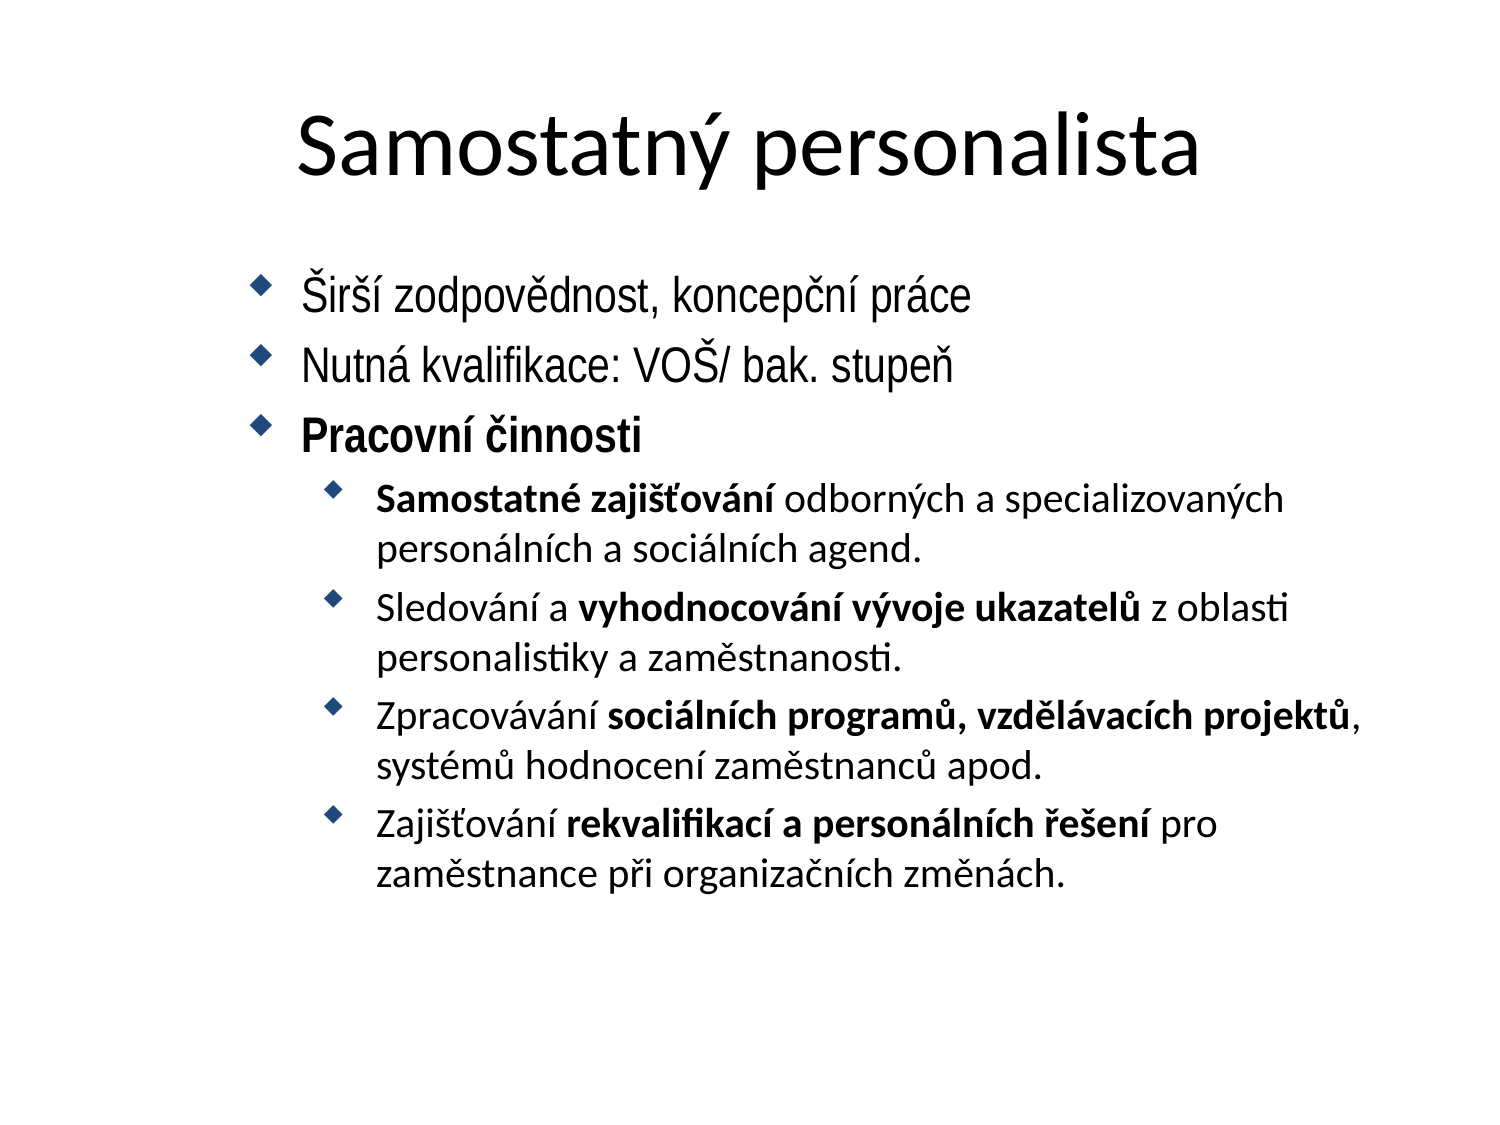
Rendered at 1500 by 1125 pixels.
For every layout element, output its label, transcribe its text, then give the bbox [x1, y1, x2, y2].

text_box Širší zodpovědnost, koncepční práce Nutná kvalifikace: VOŠ/ bak. stupeň Pracovní činnosti Samostatné zajišťování odborných a specializovaných personálních a sociálních agend. Sledování a vyhodnocování vývoje ukazatelů z oblasti personalistiky a zaměstnanosti. Zpracovávání sociálních programů, vzdělávacích projektů, systémů hodnocení zaměstnanců apod. Zajišťování rekvalifikací a personálních řešení pro zaměstnance při organizačních změnách. [230, 255, 1447, 904]
title Samostatný personalista [75, 45, 1425, 233]
